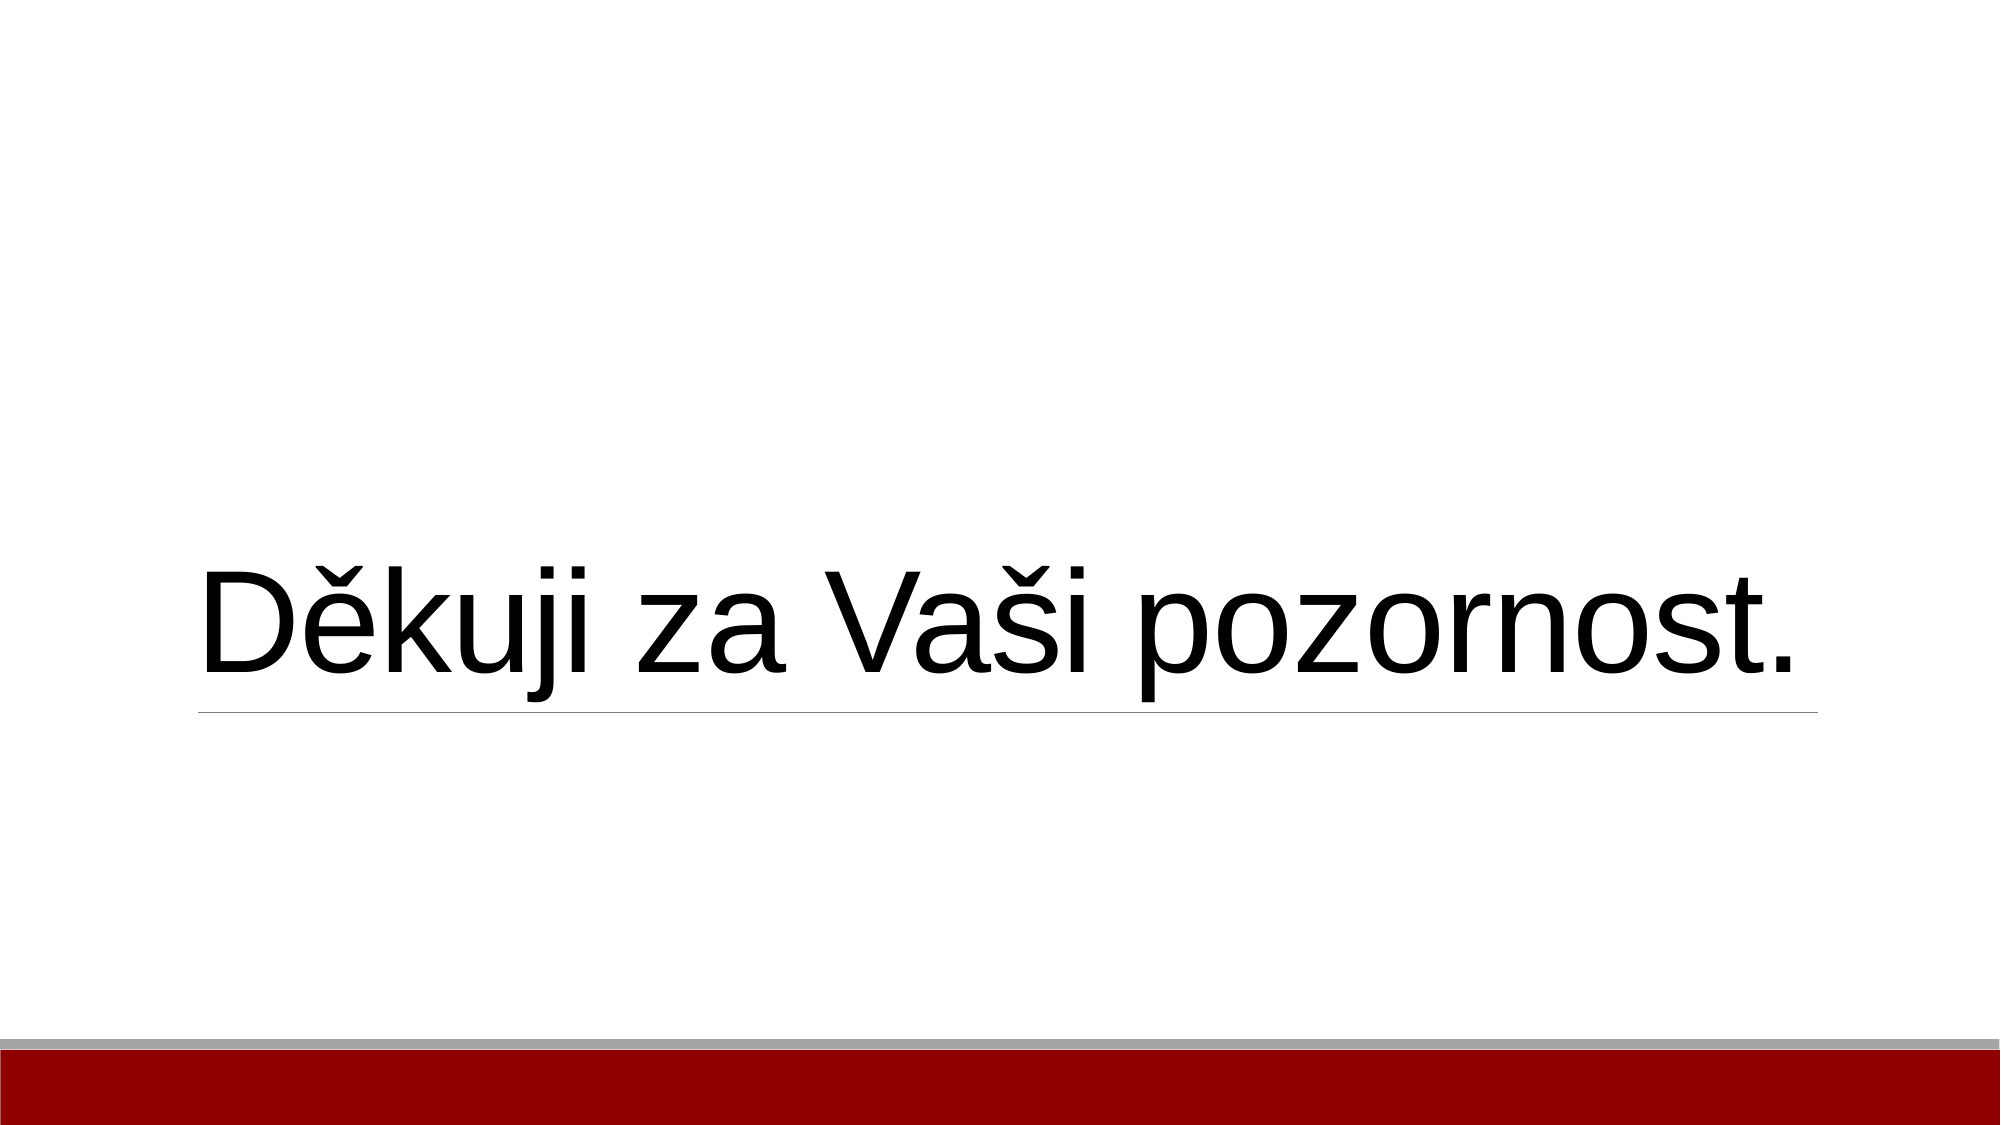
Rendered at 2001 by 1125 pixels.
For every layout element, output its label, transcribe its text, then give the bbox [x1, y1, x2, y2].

title Děkuji za Vaši pozornost. [180, 124, 1830, 710]
